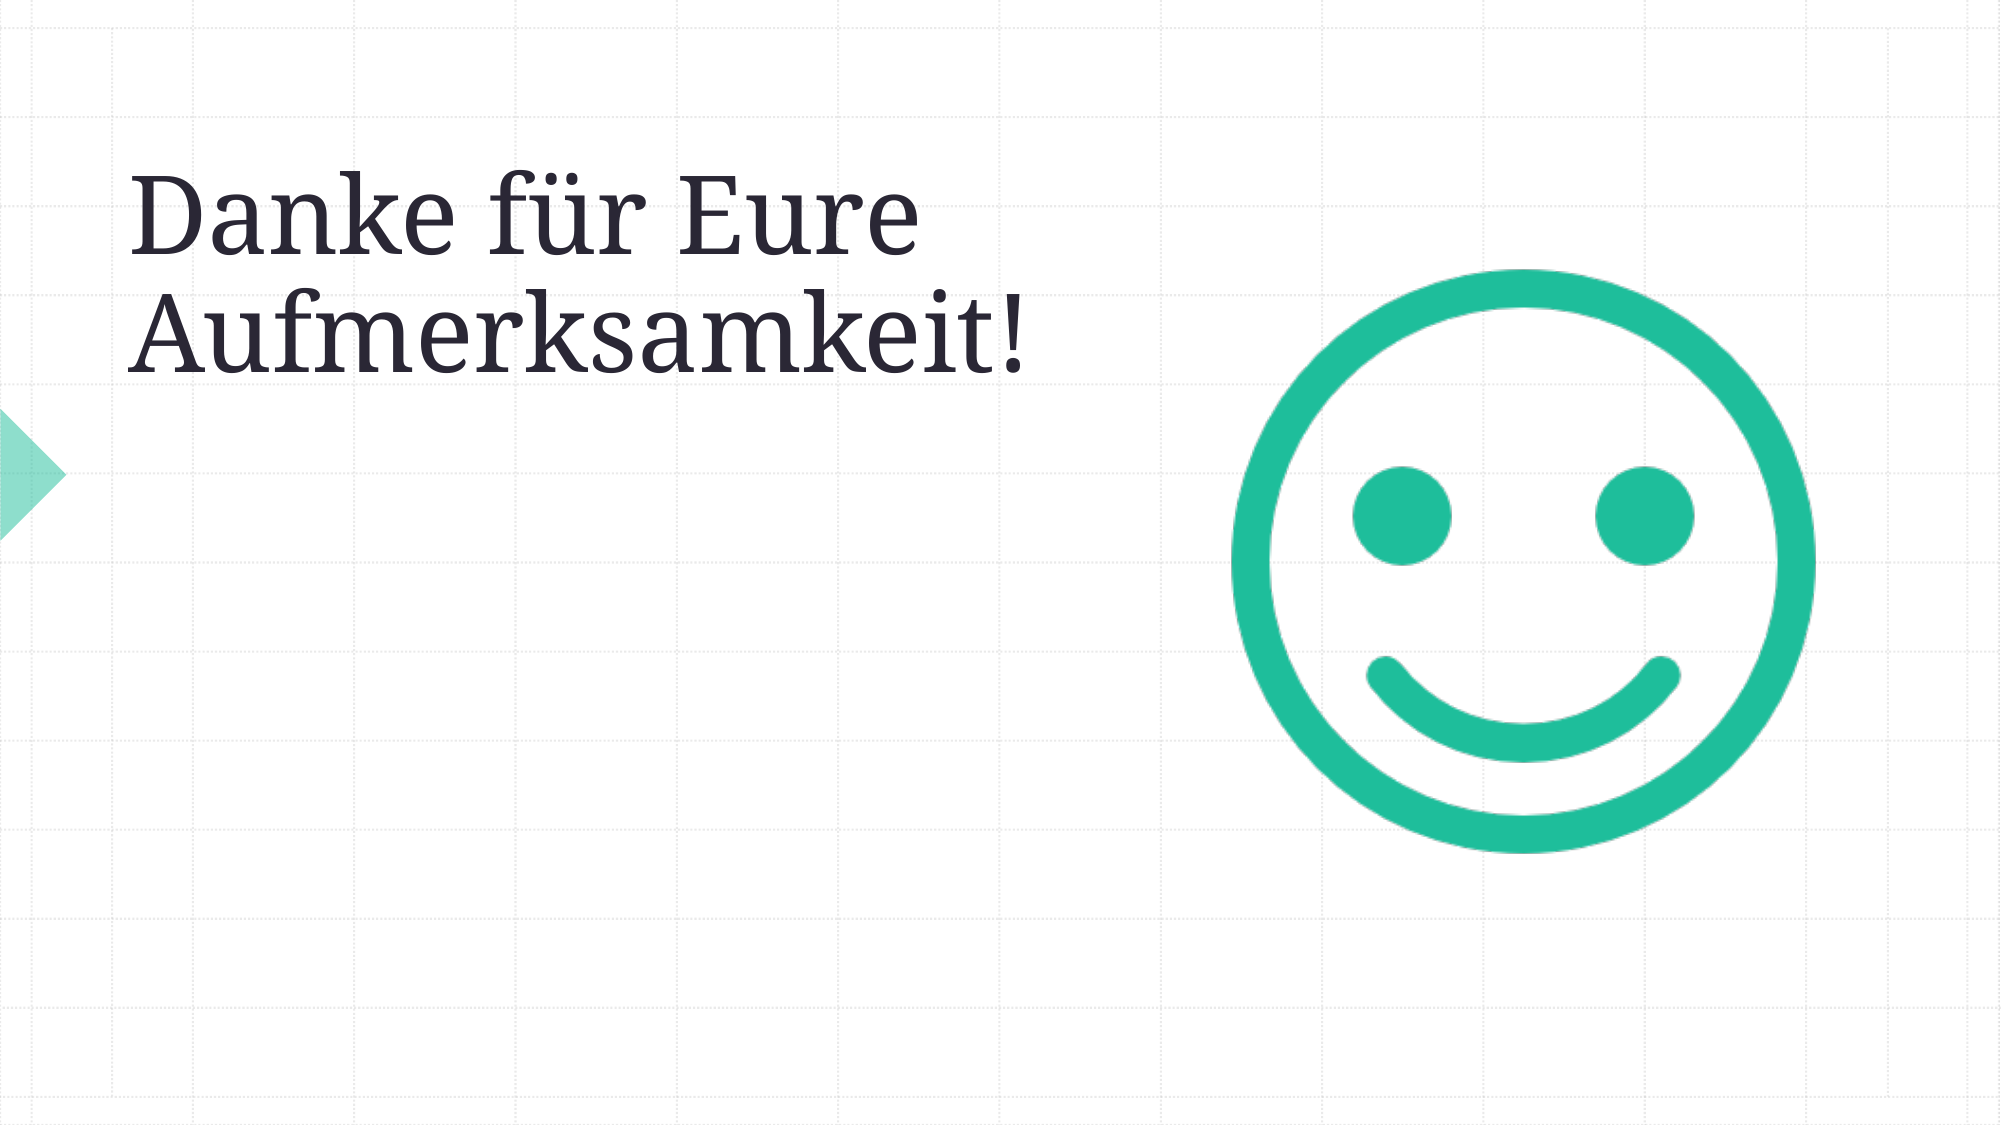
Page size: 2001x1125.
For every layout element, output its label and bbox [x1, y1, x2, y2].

picture [1160, 198, 1888, 926]
text_box [0, 0, 2000, 1125]
